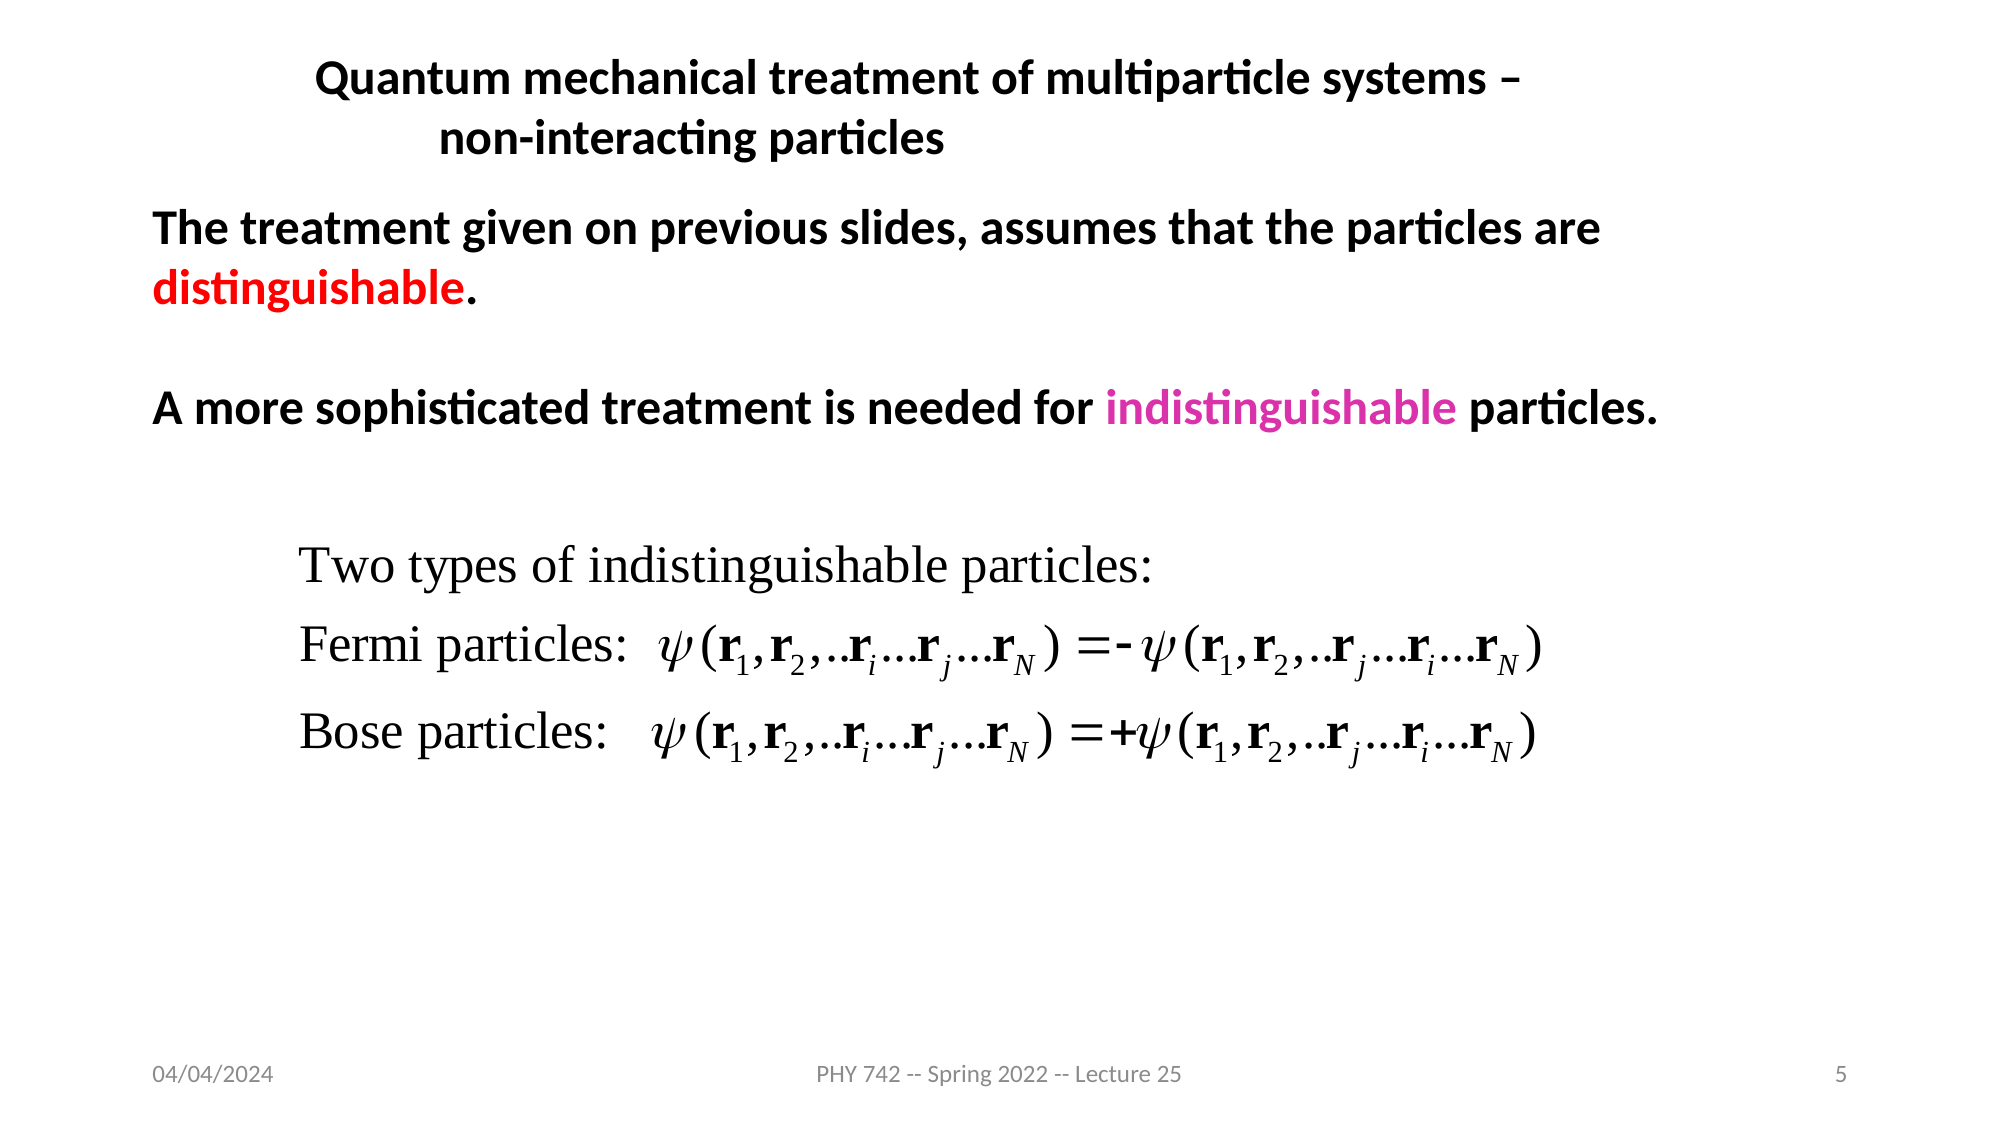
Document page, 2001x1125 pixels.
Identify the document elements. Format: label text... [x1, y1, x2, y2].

text_box The treatment given on previous slides, assumes that the particles are distinguishable. A more sophisticated treatment is needed for indistinguishable particles. [137, 187, 1913, 443]
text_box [294, 538, 1549, 776]
text_box Quantum mechanical treatment of multiparticle systems – non-interacting particles [299, 37, 1650, 173]
slide_number 5 [1412, 1042, 1863, 1103]
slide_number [137, 1042, 588, 1103]
footer PHY 742 -- Spring 2022 -- Lecture 25 [662, 1042, 1338, 1103]
